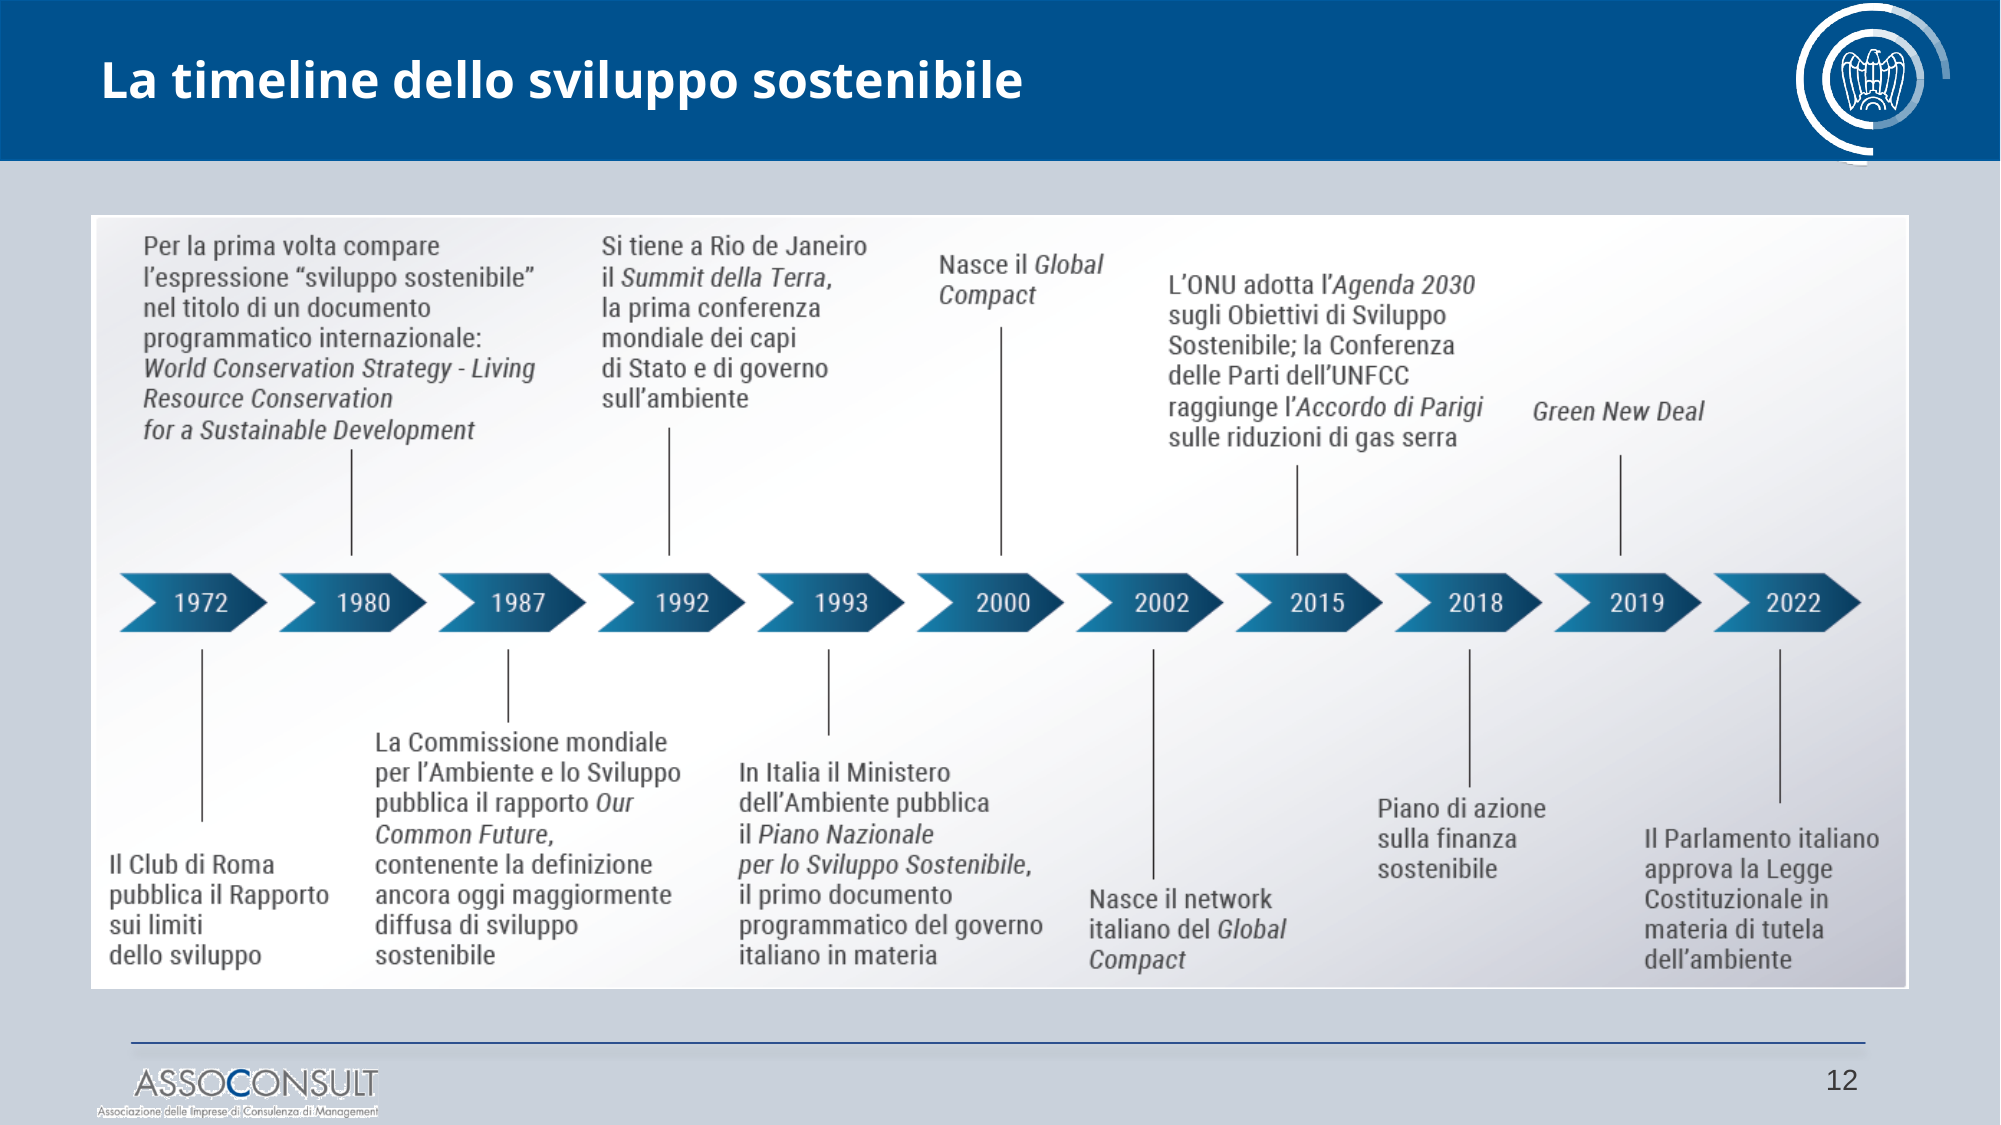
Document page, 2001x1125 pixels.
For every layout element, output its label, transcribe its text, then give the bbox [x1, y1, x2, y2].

picture [1792, 0, 1966, 160]
slide_number 11 [1437, 1050, 1874, 1107]
picture [94, 1062, 379, 1118]
title La timeline dello sviluppo sostenibile [85, 9, 1741, 155]
picture [1781, 161, 1966, 171]
picture [91, 215, 1909, 989]
